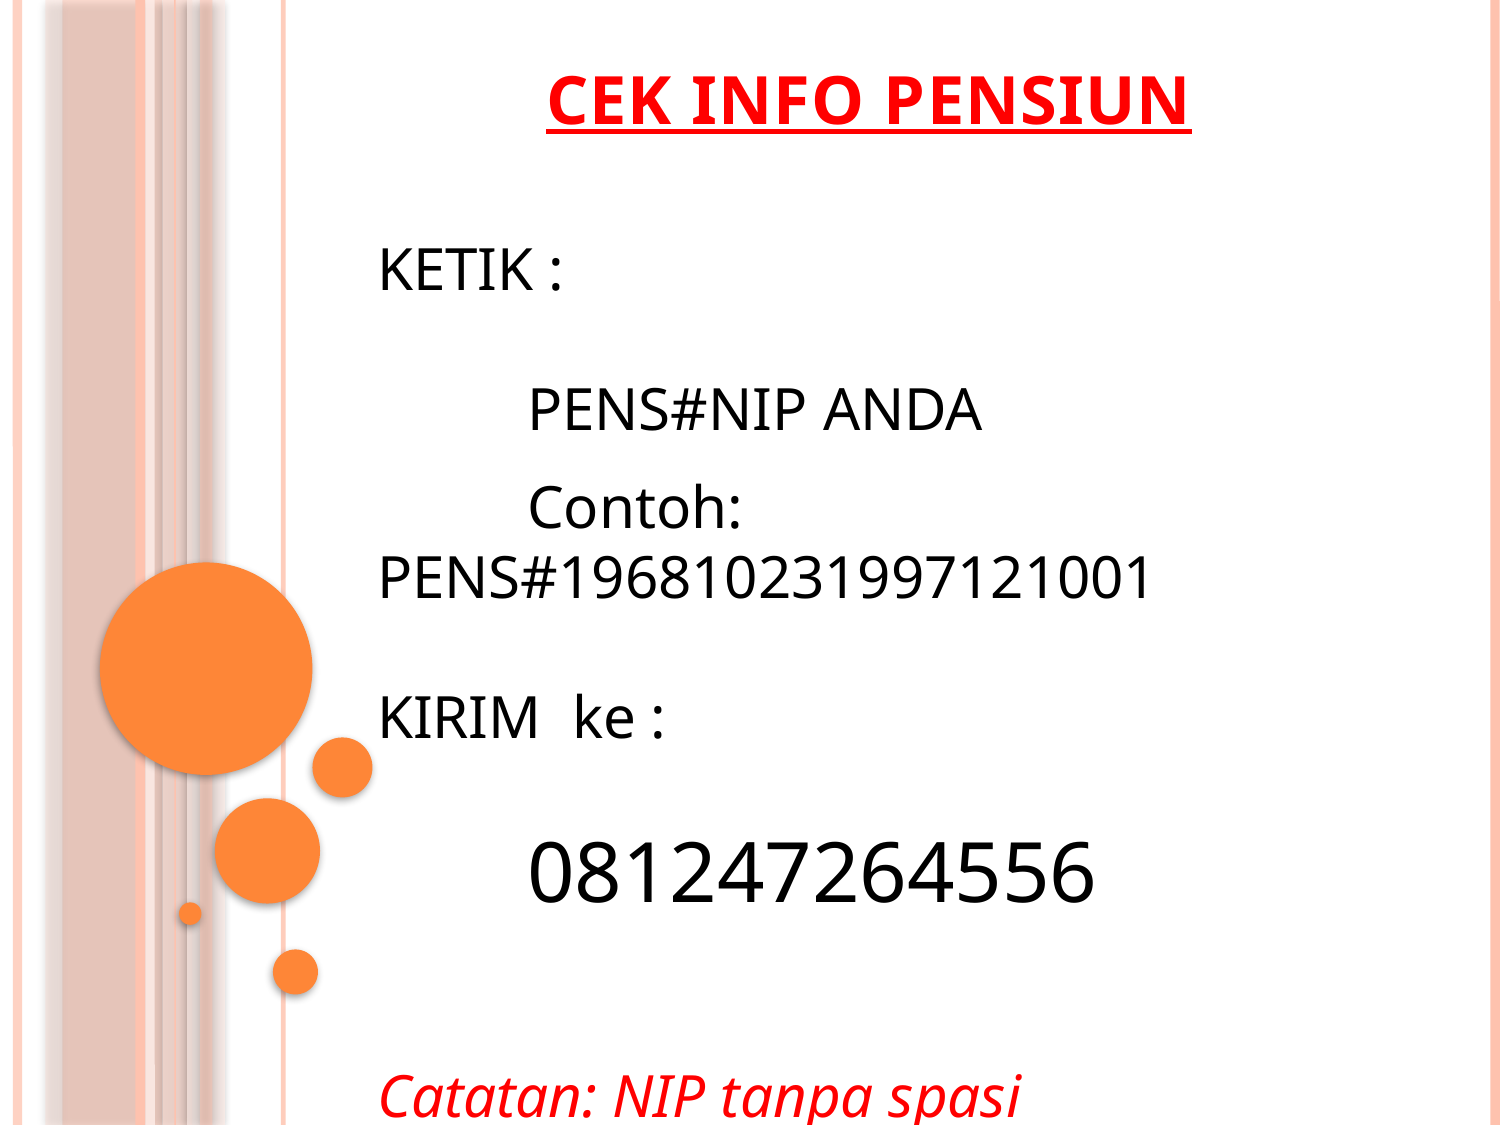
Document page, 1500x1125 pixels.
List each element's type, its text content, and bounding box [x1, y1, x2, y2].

text_box KETIK : PENS#NIP ANDA Contoh: PENS#196810231997121001 KIRIM ke : 081247264556 Catatan: NIP tanpa spasi [362, 224, 1500, 1125]
text_box CEK INFO PENSIUN [531, 49, 1208, 145]
